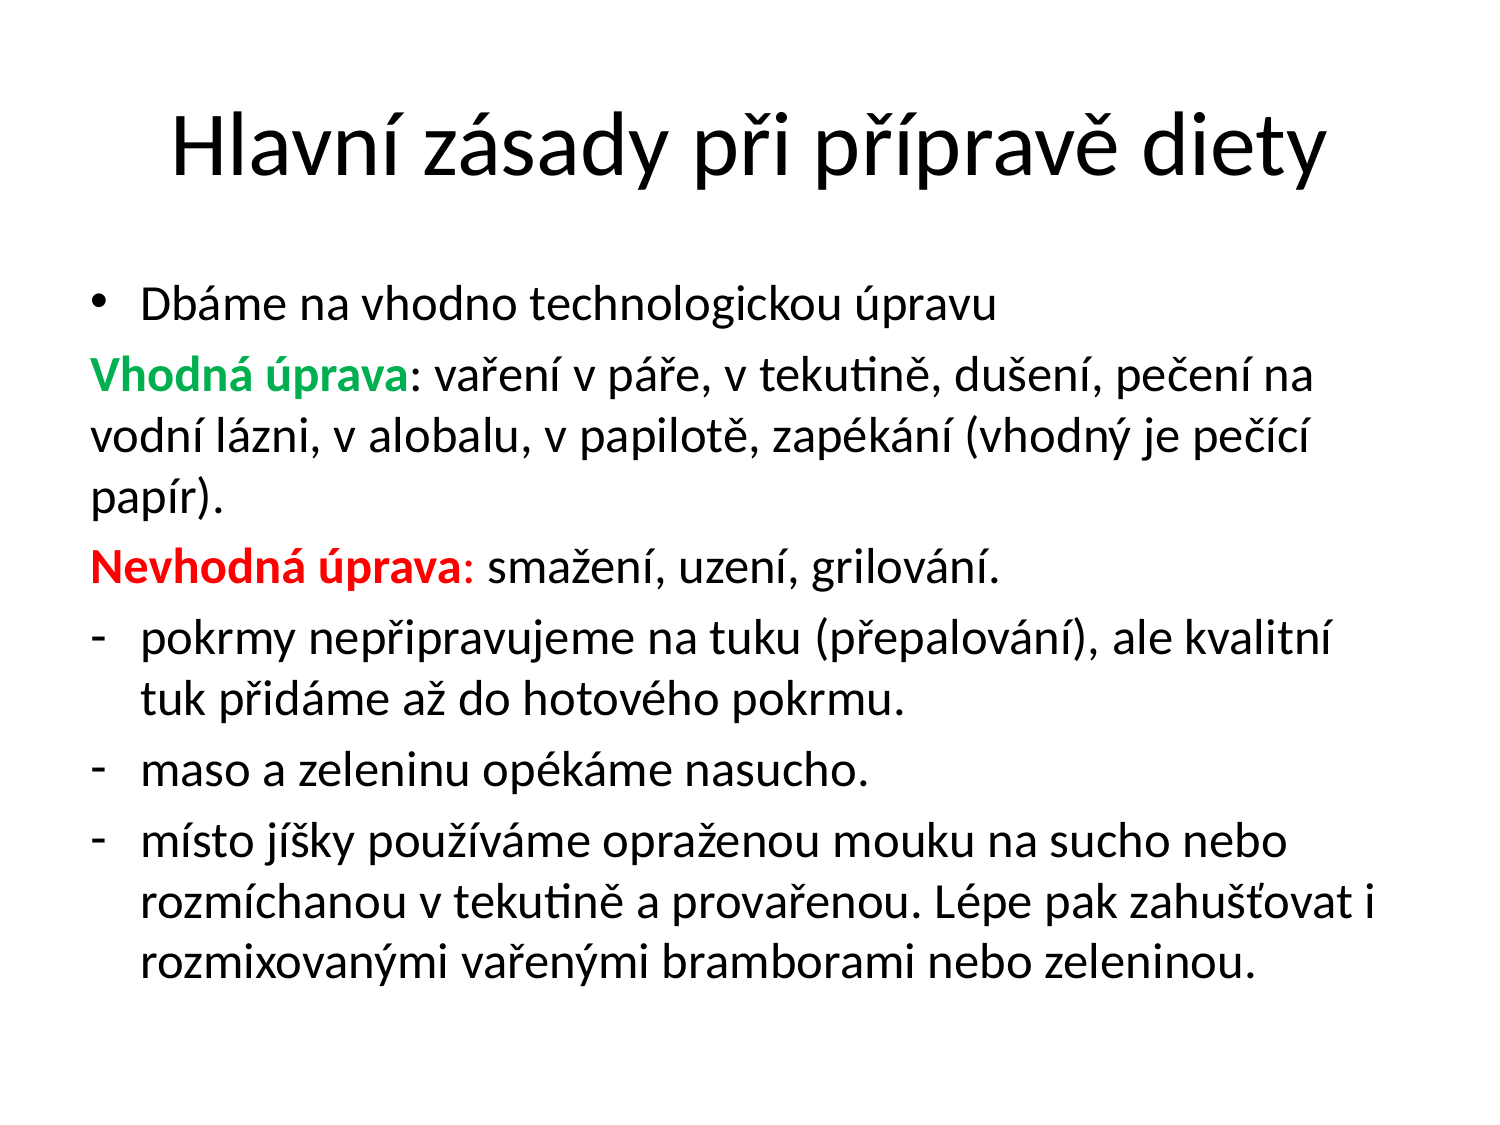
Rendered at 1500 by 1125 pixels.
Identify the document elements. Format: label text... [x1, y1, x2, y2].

title Hlavní zásady při přípravě diety [75, 45, 1425, 233]
list Dbáme na vhodno technologickou úpravu Vhodná úprava: vaření v páře, v tekutině, dušení, pečení na vodní lázni, v alobalu, v papilotě, zapékání (vhodný je pečící papír). Nevhodná úprava: smažení, uzení, grilování. pokrmy nepřipravujeme na tuku (přepalování), ale kvalitní tuk přidáme až do hotového pokrmu. maso a zeleninu opékáme nasucho. místo jíšky používáme opraženou mouku na sucho nebo rozmíchanou v tekutině a provařenou. Lépe pak zahušťovat i rozmixovanými vařenými bramborami nebo zeleninou. [75, 262, 1425, 1005]
